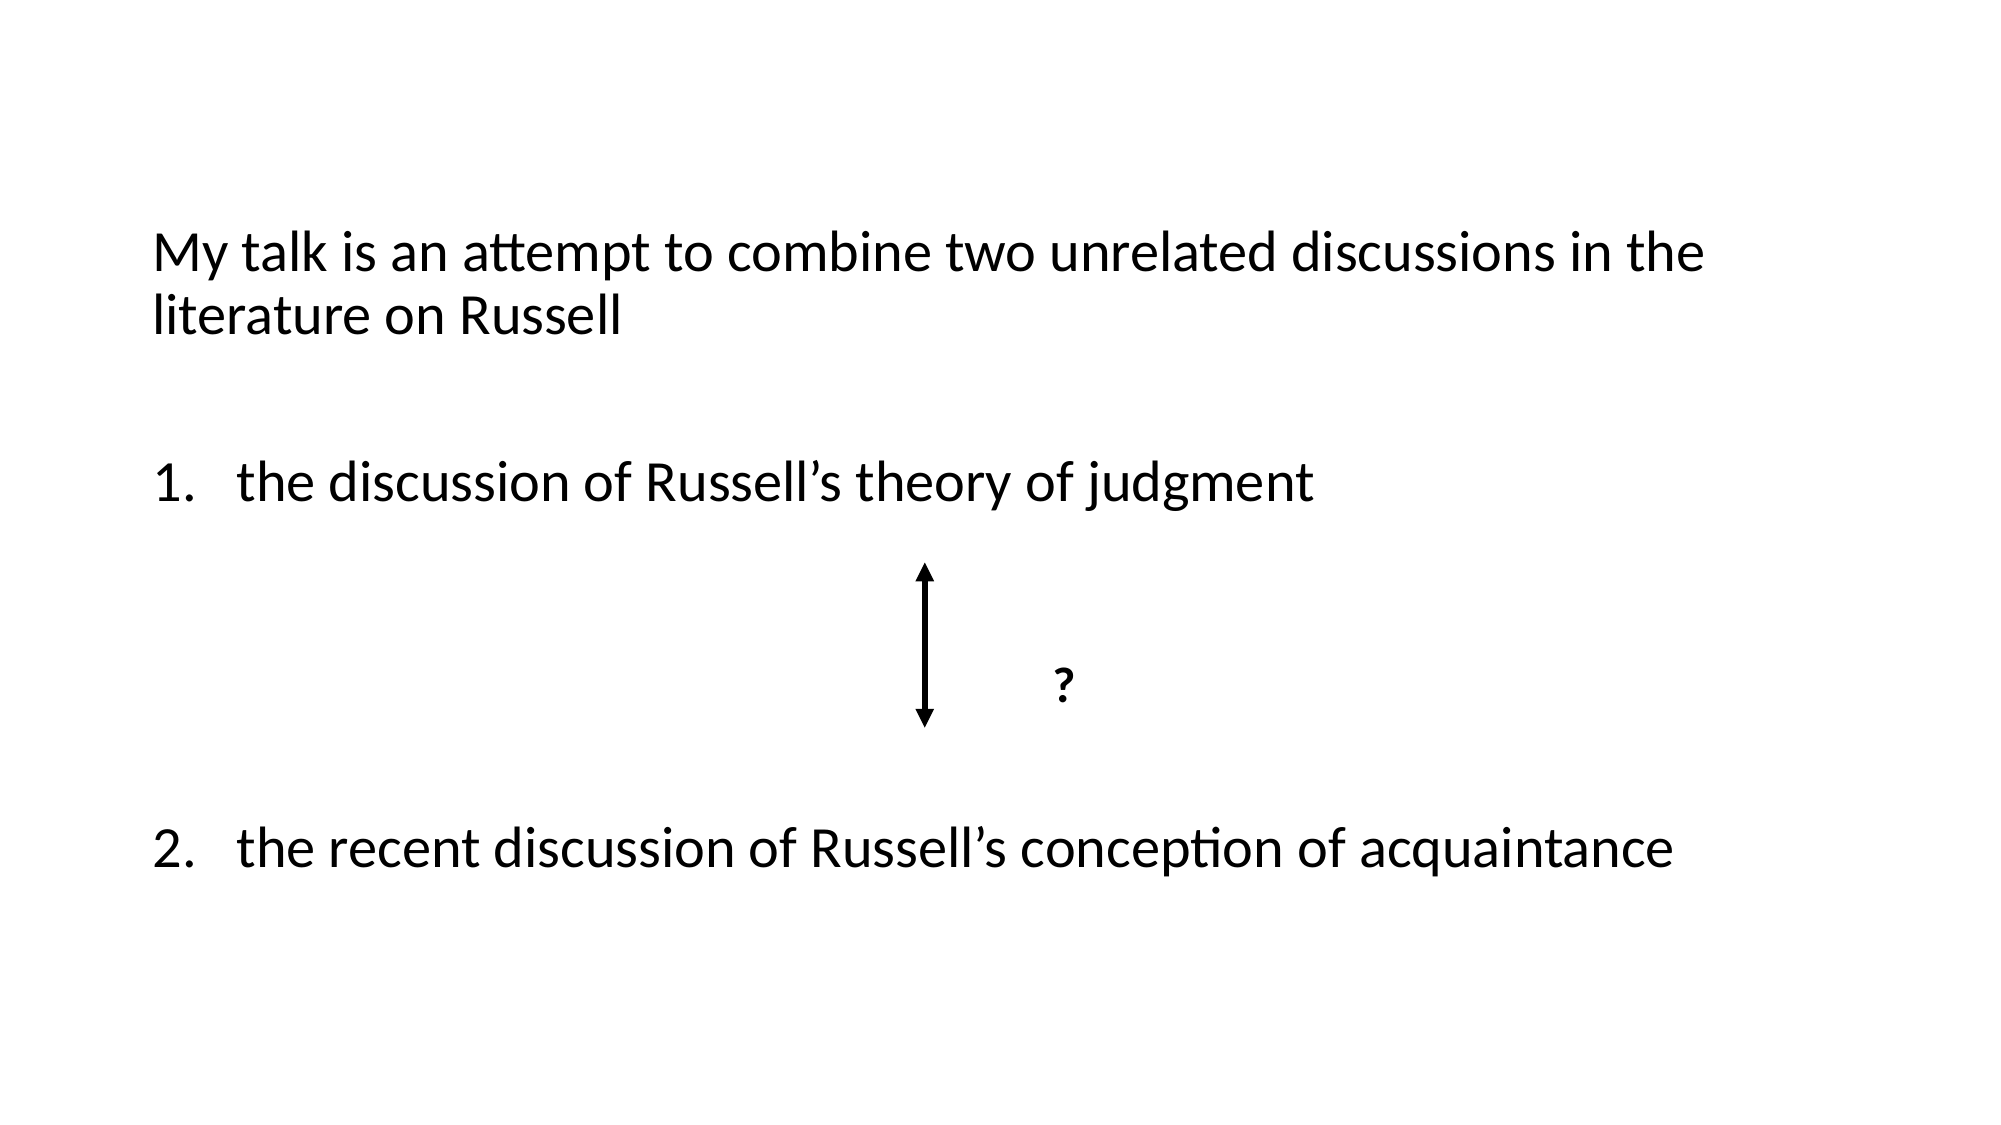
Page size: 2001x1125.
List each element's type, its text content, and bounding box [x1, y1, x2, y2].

list My talk is an attempt to combine two unrelated discussions in the literature on Russell the discussion of Russell’s theory of judgment ? the recent discussion of Russell’s conception of acquaintance [137, 122, 1863, 1014]
